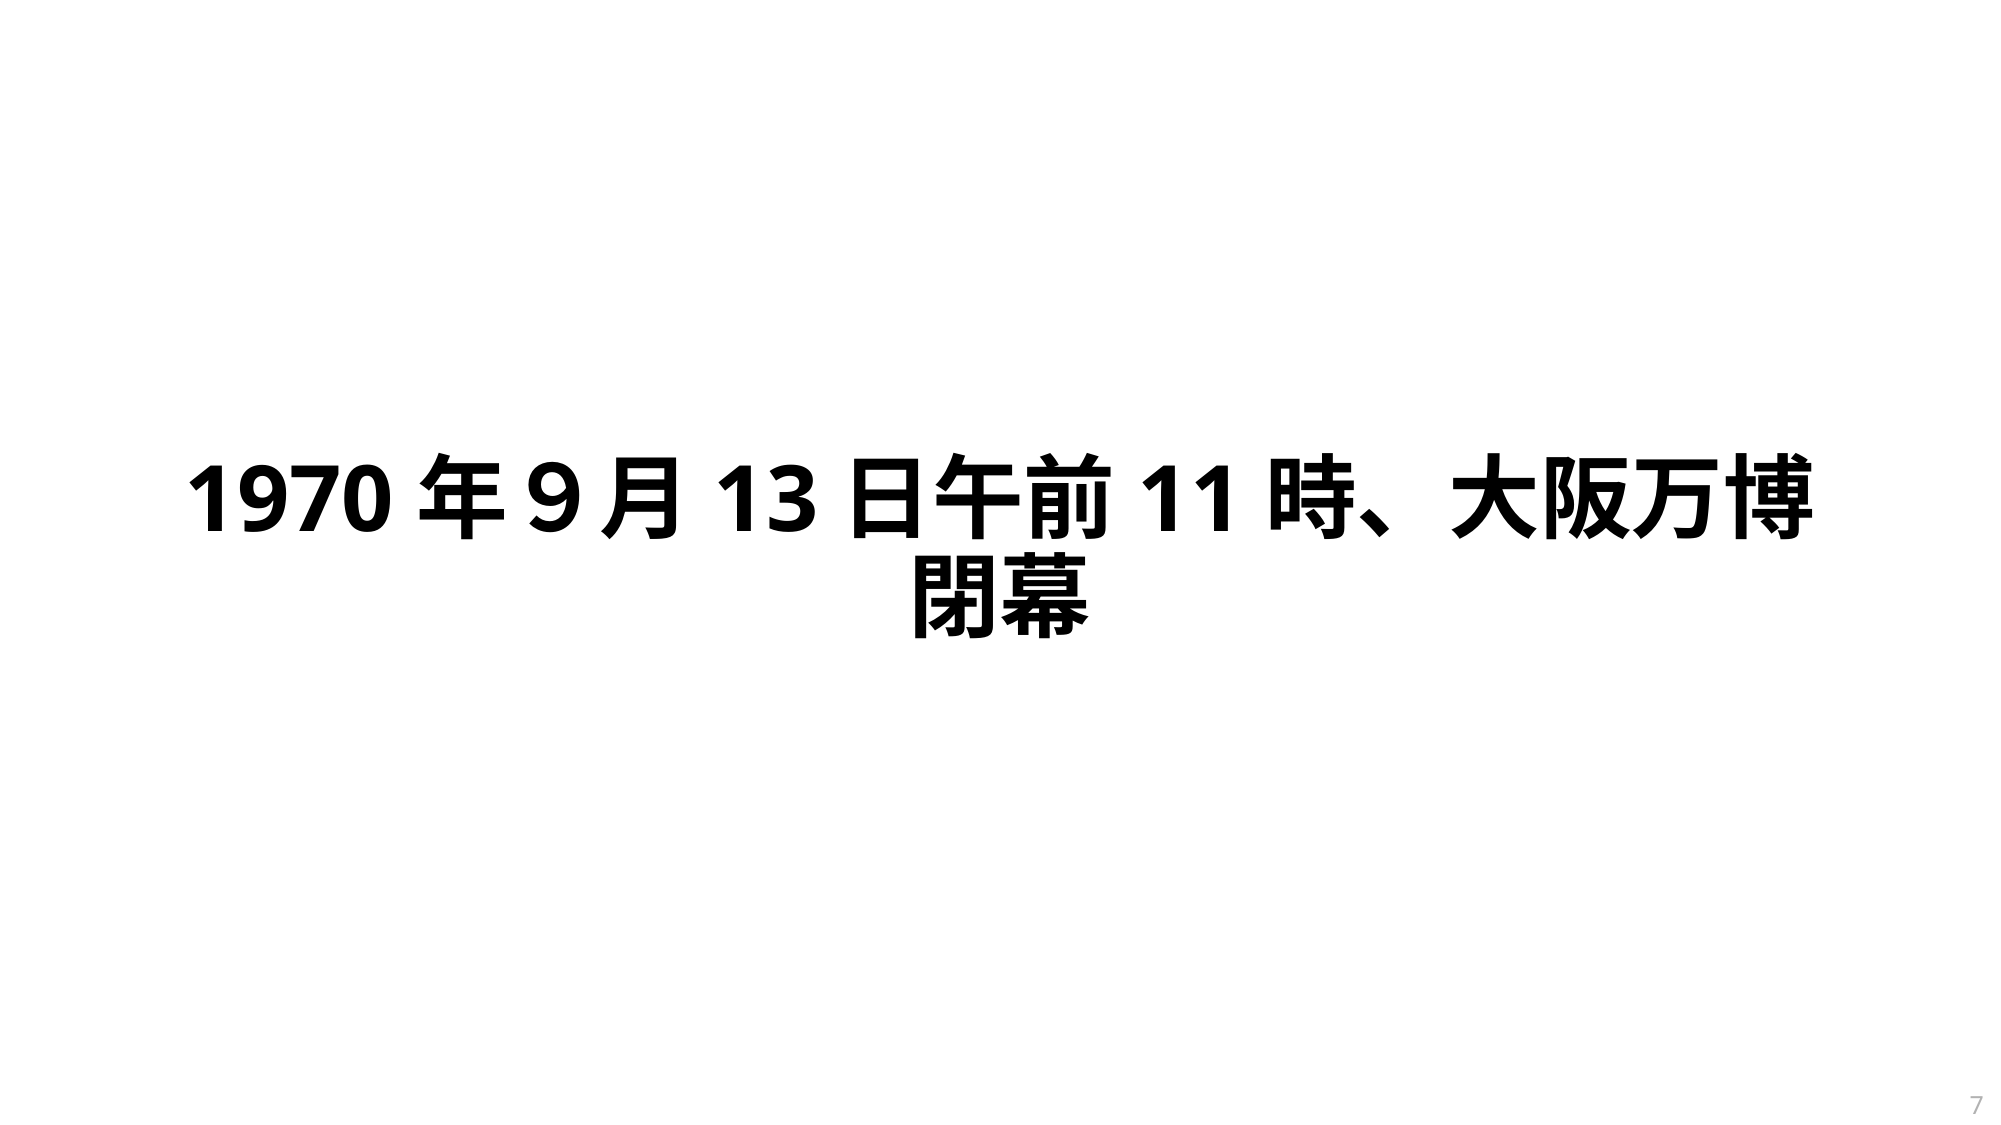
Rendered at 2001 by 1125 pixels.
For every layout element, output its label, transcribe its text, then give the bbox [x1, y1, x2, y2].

slide_number 6 [1875, 1076, 1999, 1125]
title 1970年９月13日午前11時、大阪万博閉幕 [137, 442, 1863, 660]
